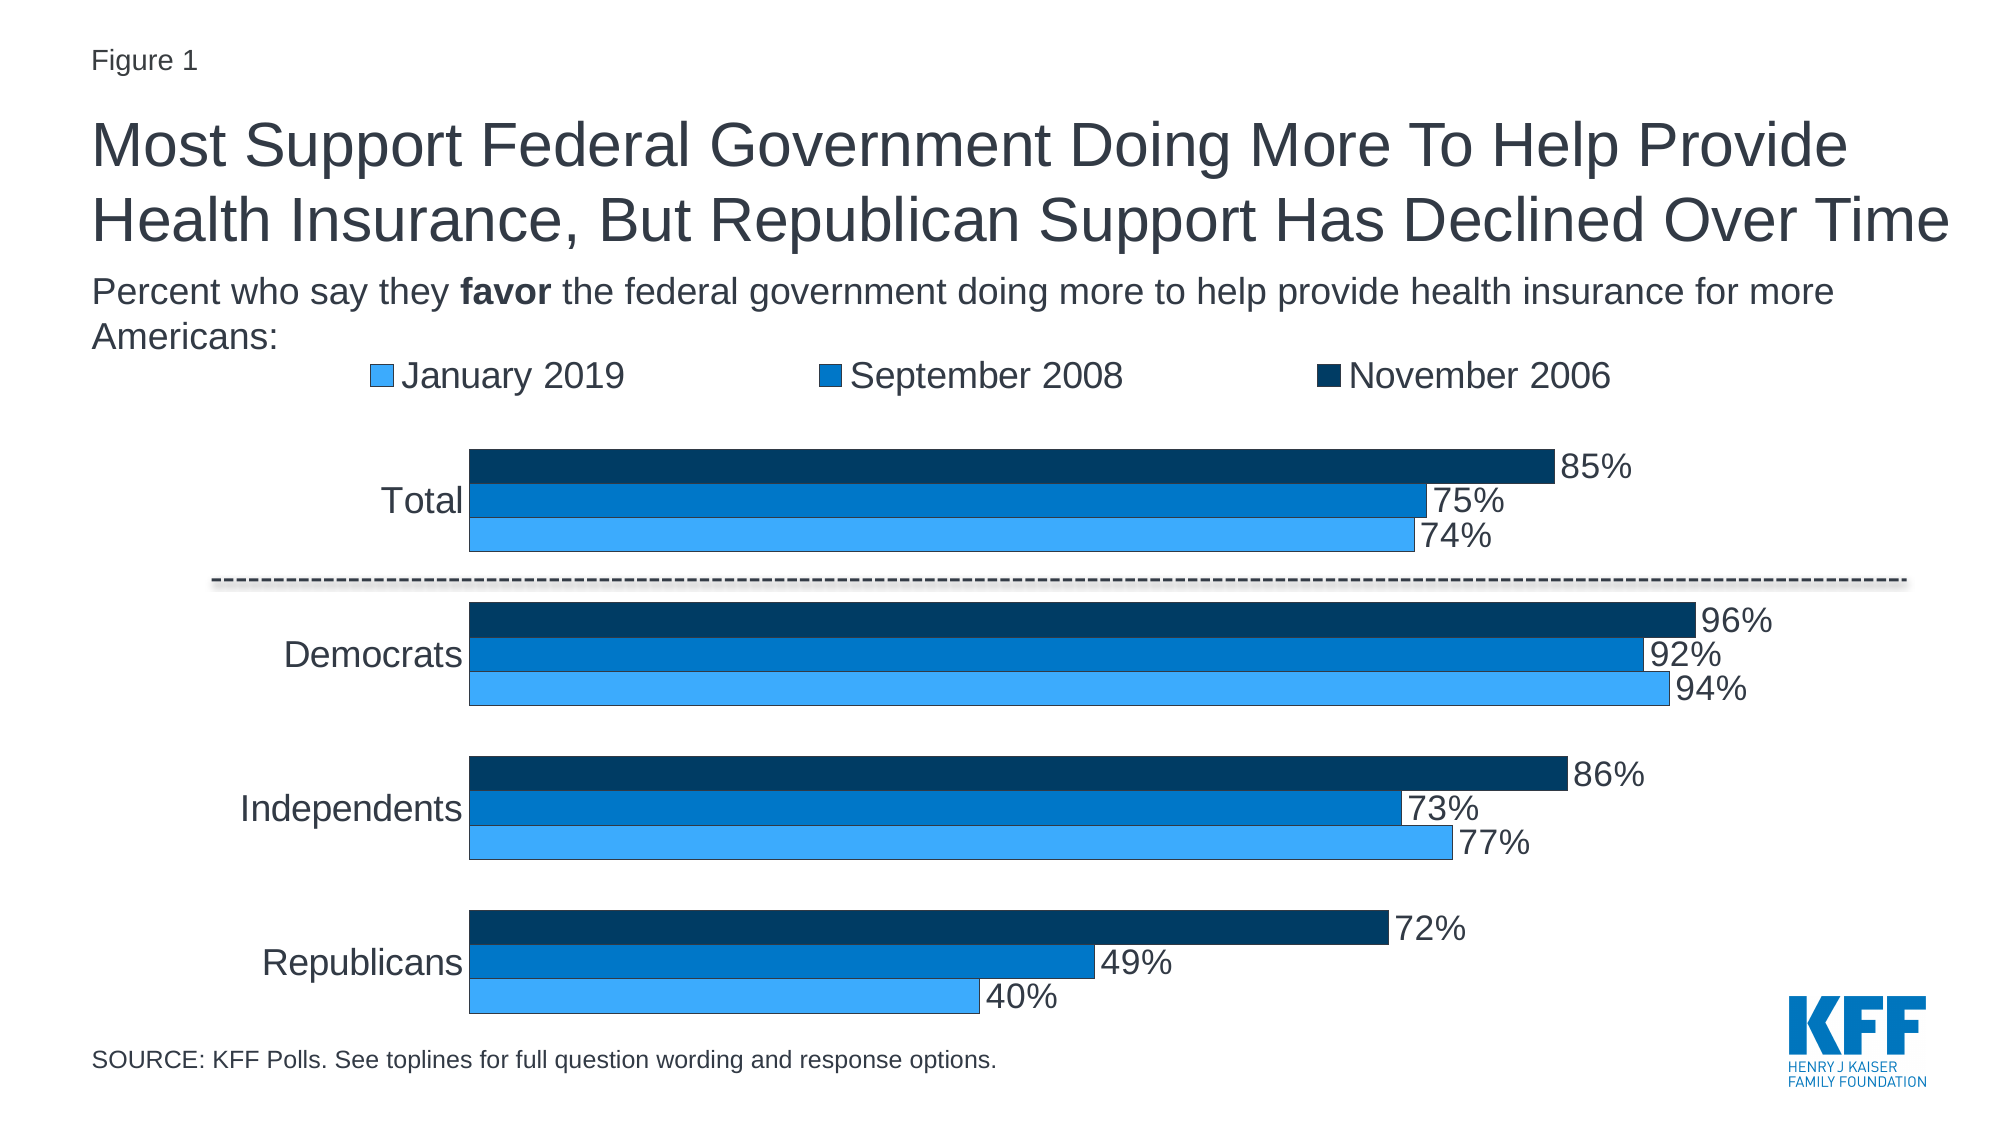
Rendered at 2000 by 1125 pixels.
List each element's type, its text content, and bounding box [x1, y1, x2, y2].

title Most Support Federal Government Doing More To Help Provide Health Insurance, But Republican Support Has Declined Over Time [76, 96, 1974, 236]
text_box Percent who say they favor the federal government doing more to help provide health insurance for more Americans: [76, 259, 1925, 364]
list SOURCE: KFF Polls. See toplines for full question wording and response options. [76, 965, 1583, 1079]
chart [108, 346, 1846, 1047]
slide_number Figure 1 [76, 34, 543, 95]
picture [1789, 996, 1926, 1087]
